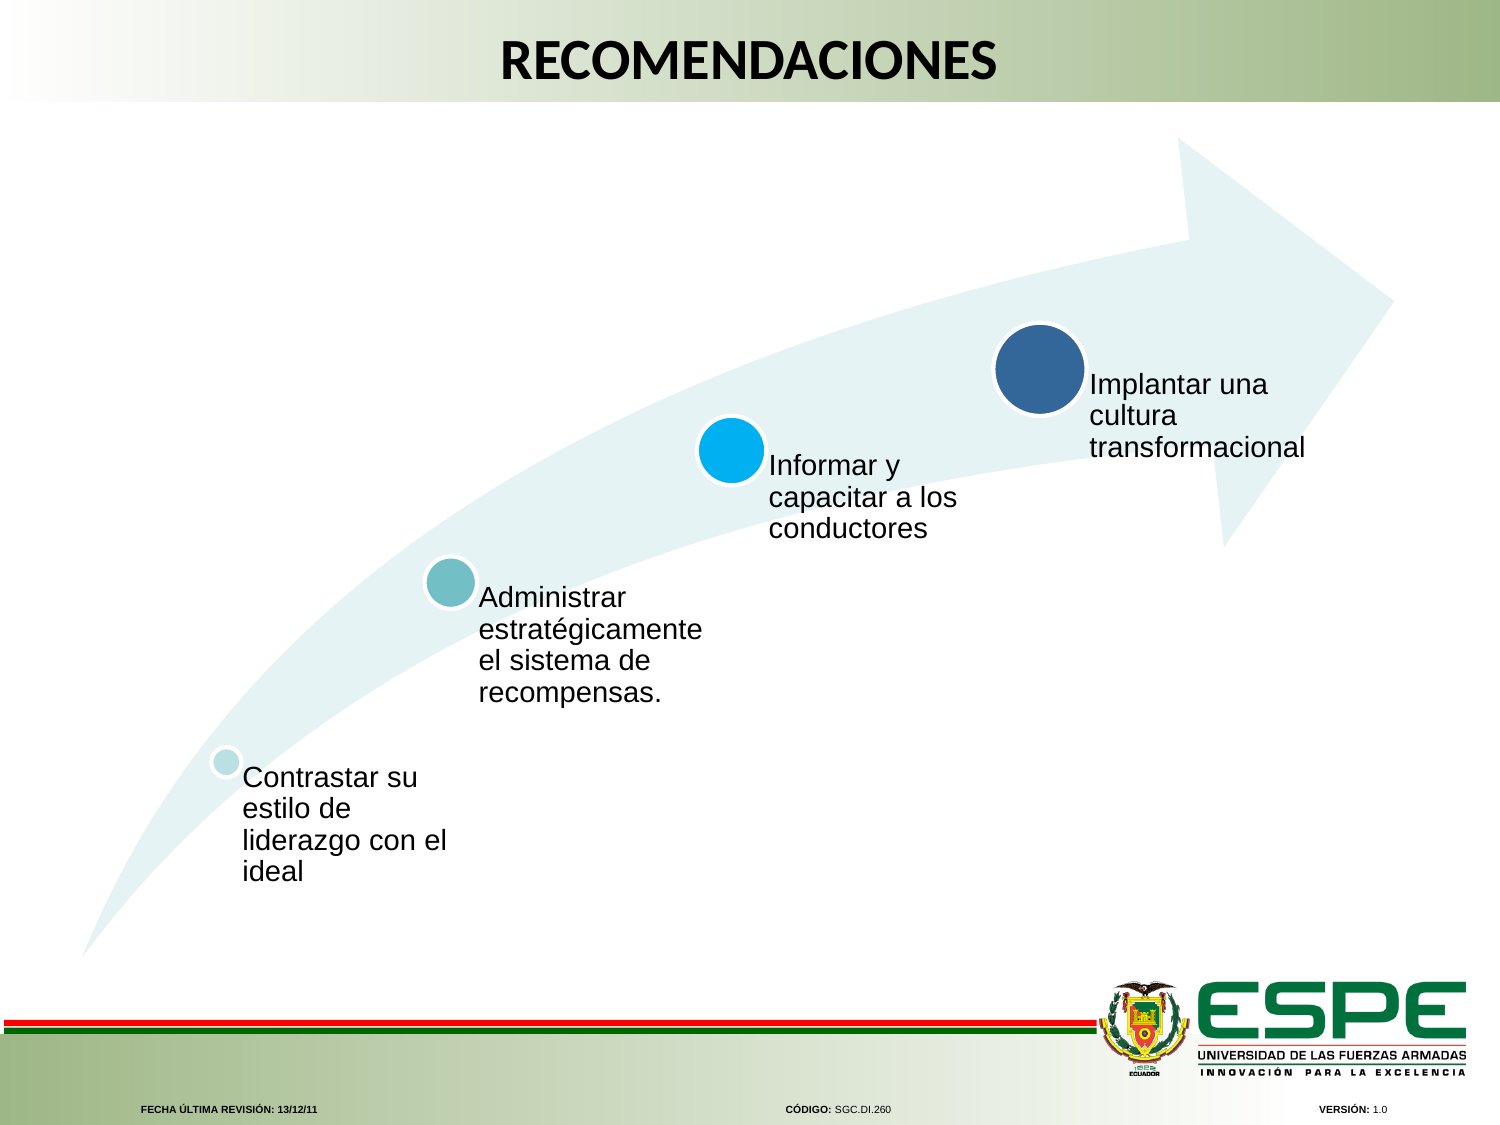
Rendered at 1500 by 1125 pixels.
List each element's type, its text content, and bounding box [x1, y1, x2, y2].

slide_number VERSIÓN: 1.0 [1281, 1092, 1425, 1125]
picture [1099, 981, 1466, 1076]
footer CÓDIGO: SGC.DI.260 [719, 1092, 958, 1125]
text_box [76, 136, 1400, 958]
text_box RECOMENDACIONES [0, 13, 1500, 85]
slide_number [63, 1091, 396, 1125]
